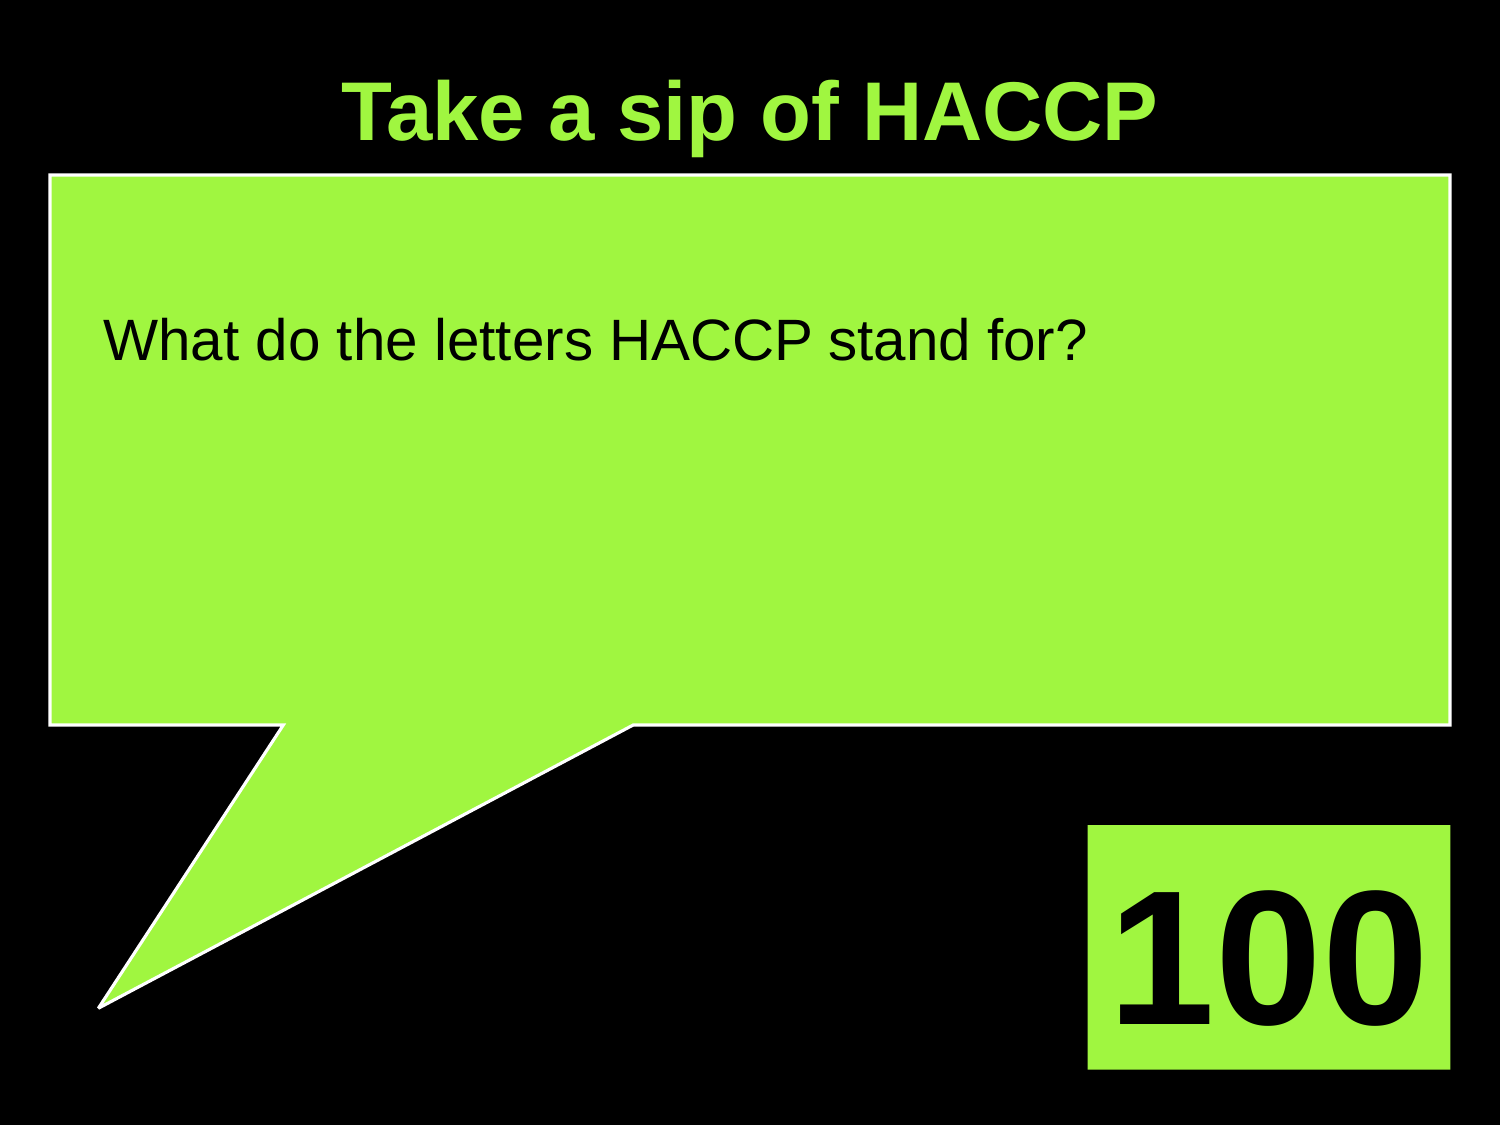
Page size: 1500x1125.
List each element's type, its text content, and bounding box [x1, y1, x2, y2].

text_box Take a sip of HACCP [74, 49, 1426, 200]
list What do the letters HACCP stand for? [88, 294, 1425, 671]
text_box [50, 174, 1451, 1009]
text_box 100 [1087, 825, 1451, 1070]
